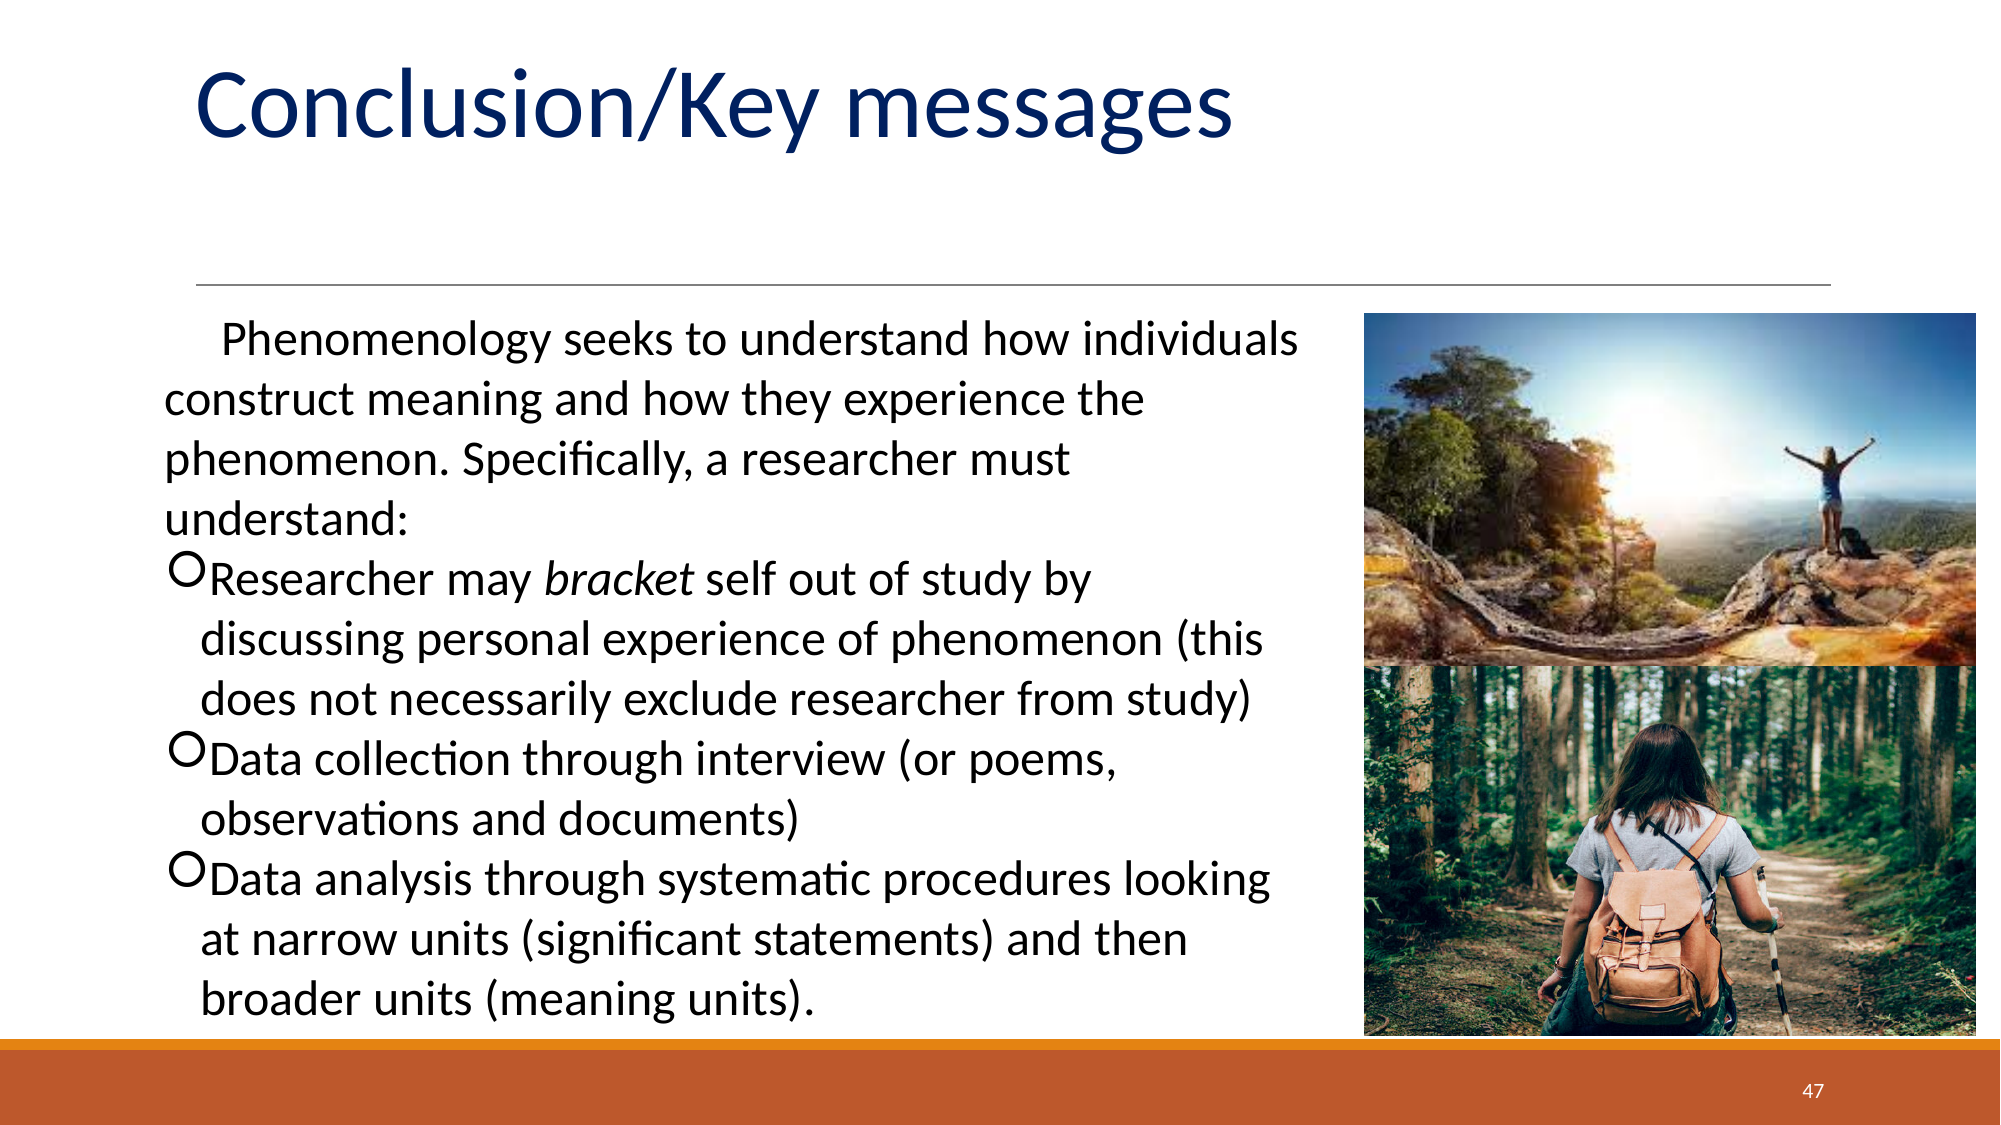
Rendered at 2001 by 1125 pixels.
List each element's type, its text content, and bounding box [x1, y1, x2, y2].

text_box Phenomenology seeks to understand how individuals construct meaning and how they experience the phenomenon. Specifically, a researcher must understand: Researcher may bracket self out of study by discussing personal experience of phenomenon (this does not necessarily exclude researcher from study) Data collection through interview (or poems, observations and documents) Data analysis through systematic procedures looking at narrow units (significant statements) and then broader units (meaning units). [149, 298, 1322, 1094]
title Conclusion/Key messages [180, 47, 1830, 285]
picture [1364, 313, 1976, 1036]
slide_number 47 [1624, 1059, 1840, 1120]
